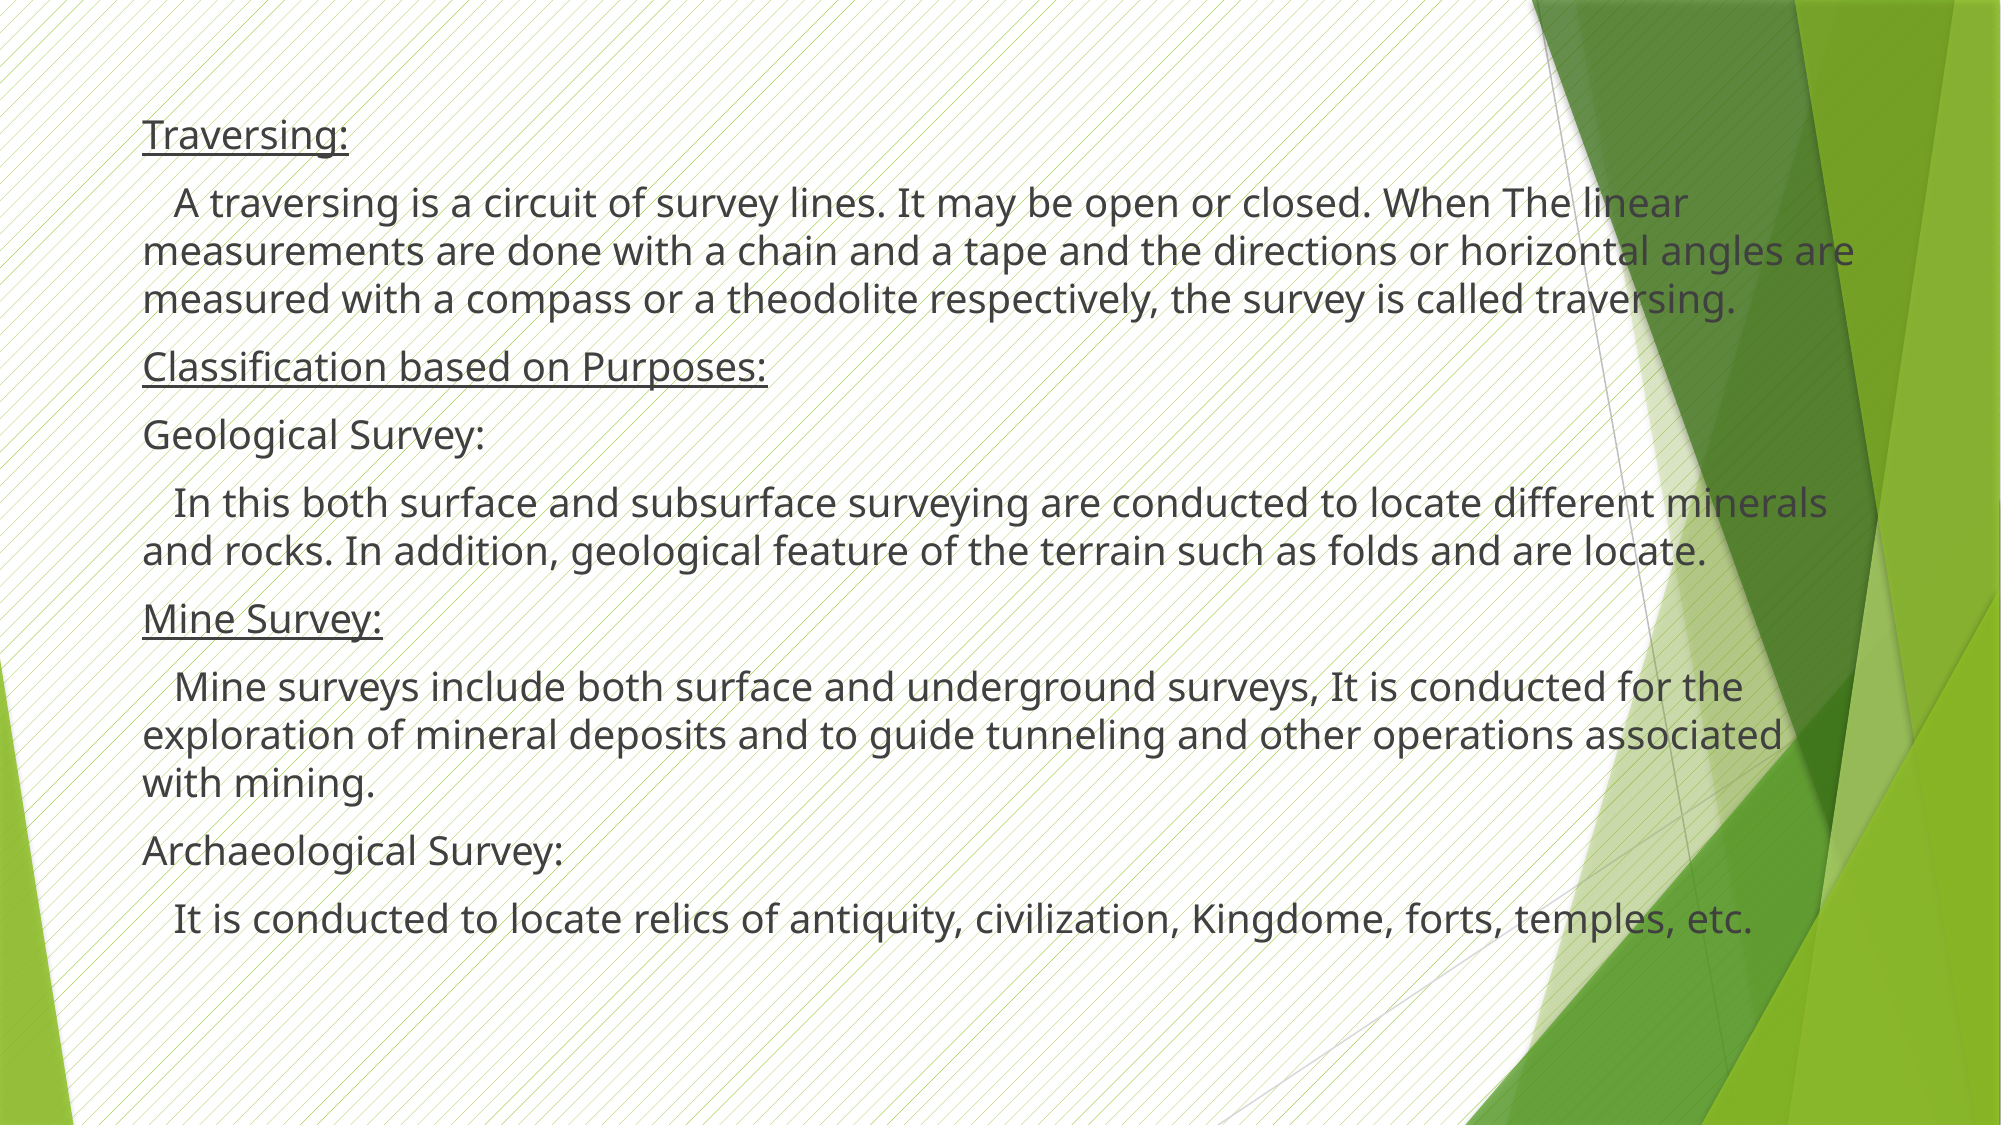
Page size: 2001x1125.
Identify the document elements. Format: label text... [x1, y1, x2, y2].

list Traversing: A traversing is a circuit of survey lines. It may be open or closed. When The linear measurements are done with a chain and a tape and the directions or horizontal angles are measured with a compass or a theodolite respectively, the survey is called traversing. Classification based on Purposes: Geological Survey: In this both surface and subsurface surveying are conducted to locate different minerals and rocks. In addition, geological feature of the terrain such as folds and are locate. Mine Survey: Mine surveys include both surface and underground surveys, It is conducted for the exploration of mineral deposits and to guide tunneling and other operations associated with mining. Archaeological Survey: It is conducted to locate relics of antiquity, civilization, Kingdome, forts, temples, etc. [127, 102, 1873, 1028]
